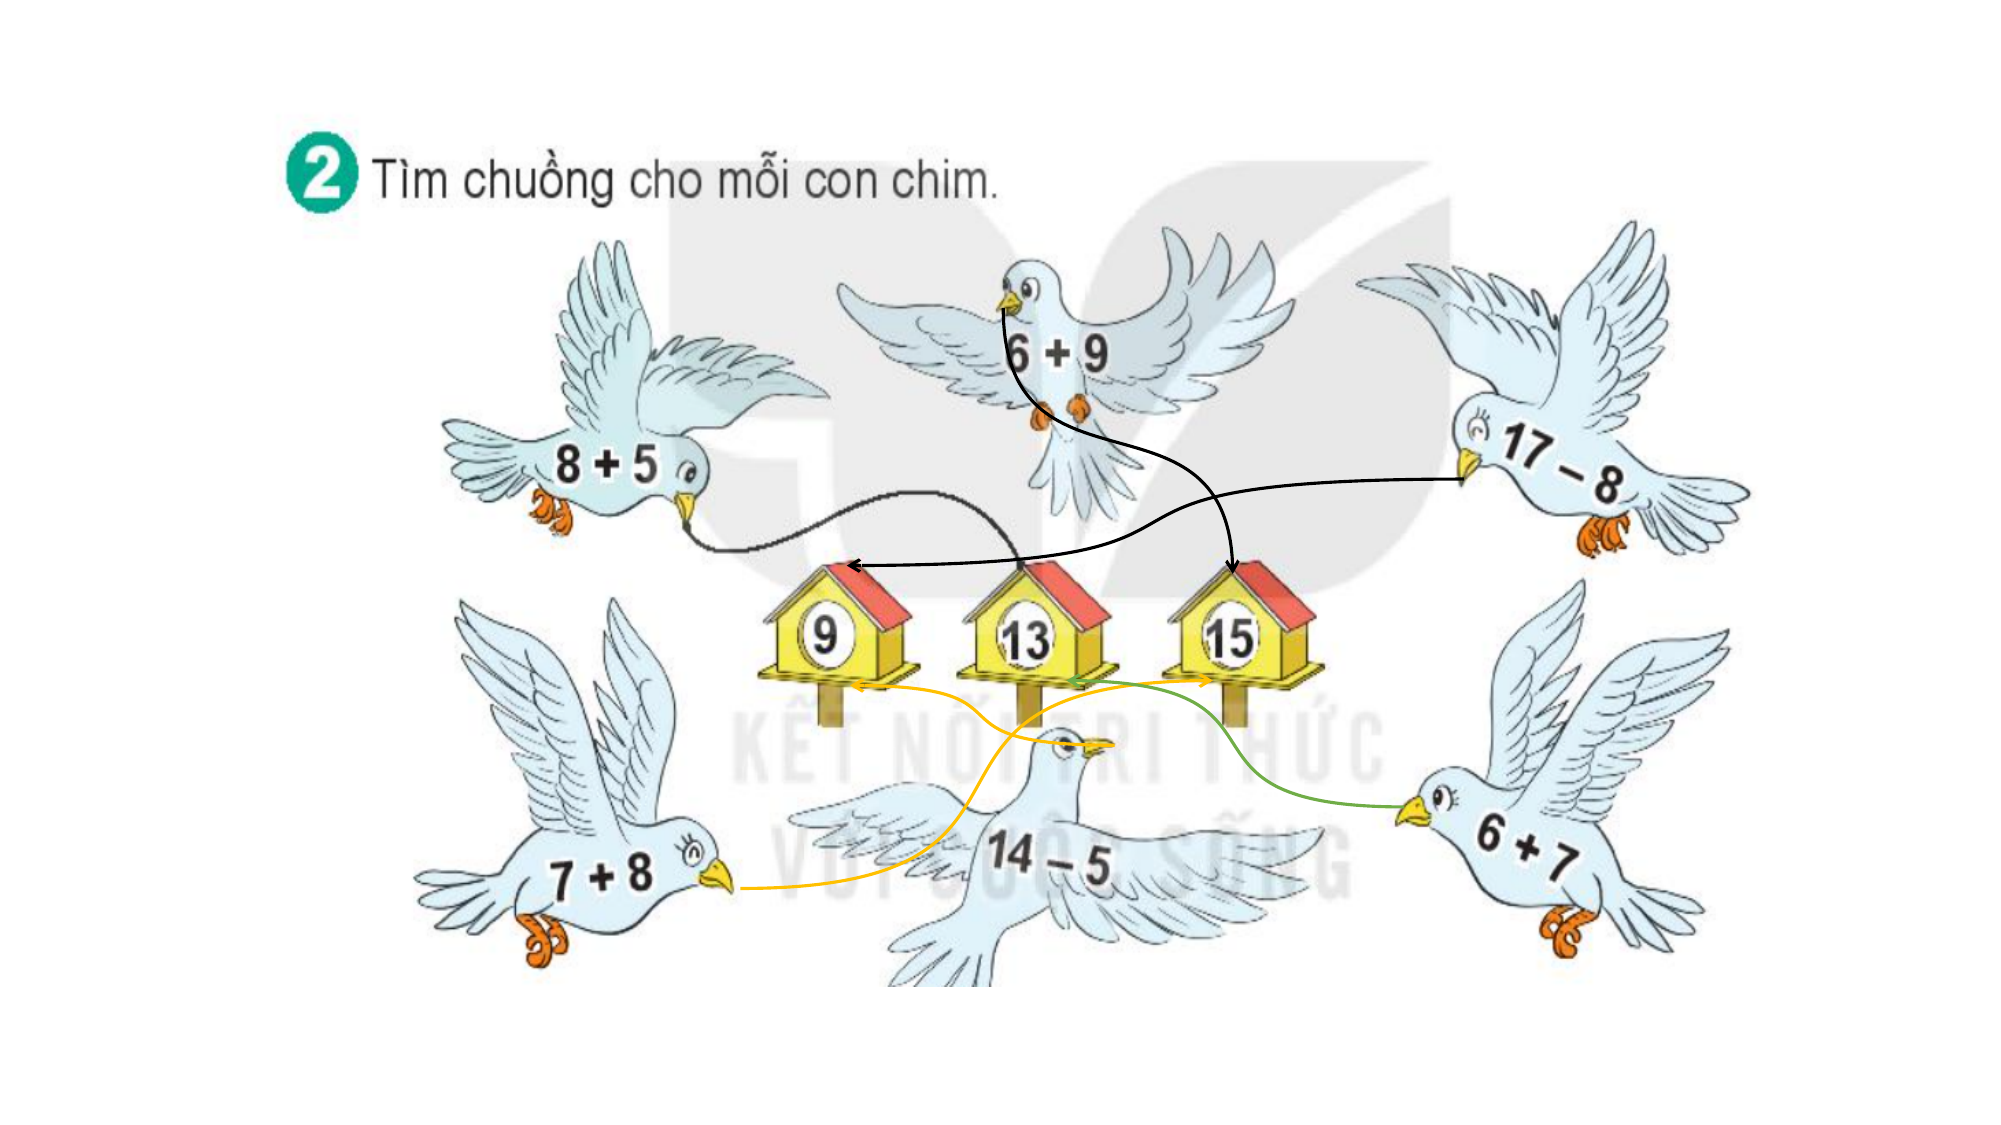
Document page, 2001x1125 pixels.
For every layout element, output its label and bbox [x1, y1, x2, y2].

text_box [740, 680, 1213, 889]
text_box [850, 685, 1066, 746]
text_box [1066, 680, 1405, 807]
text_box [846, 478, 1465, 566]
list [260, 110, 1768, 987]
text_box [984, 326, 1252, 478]
